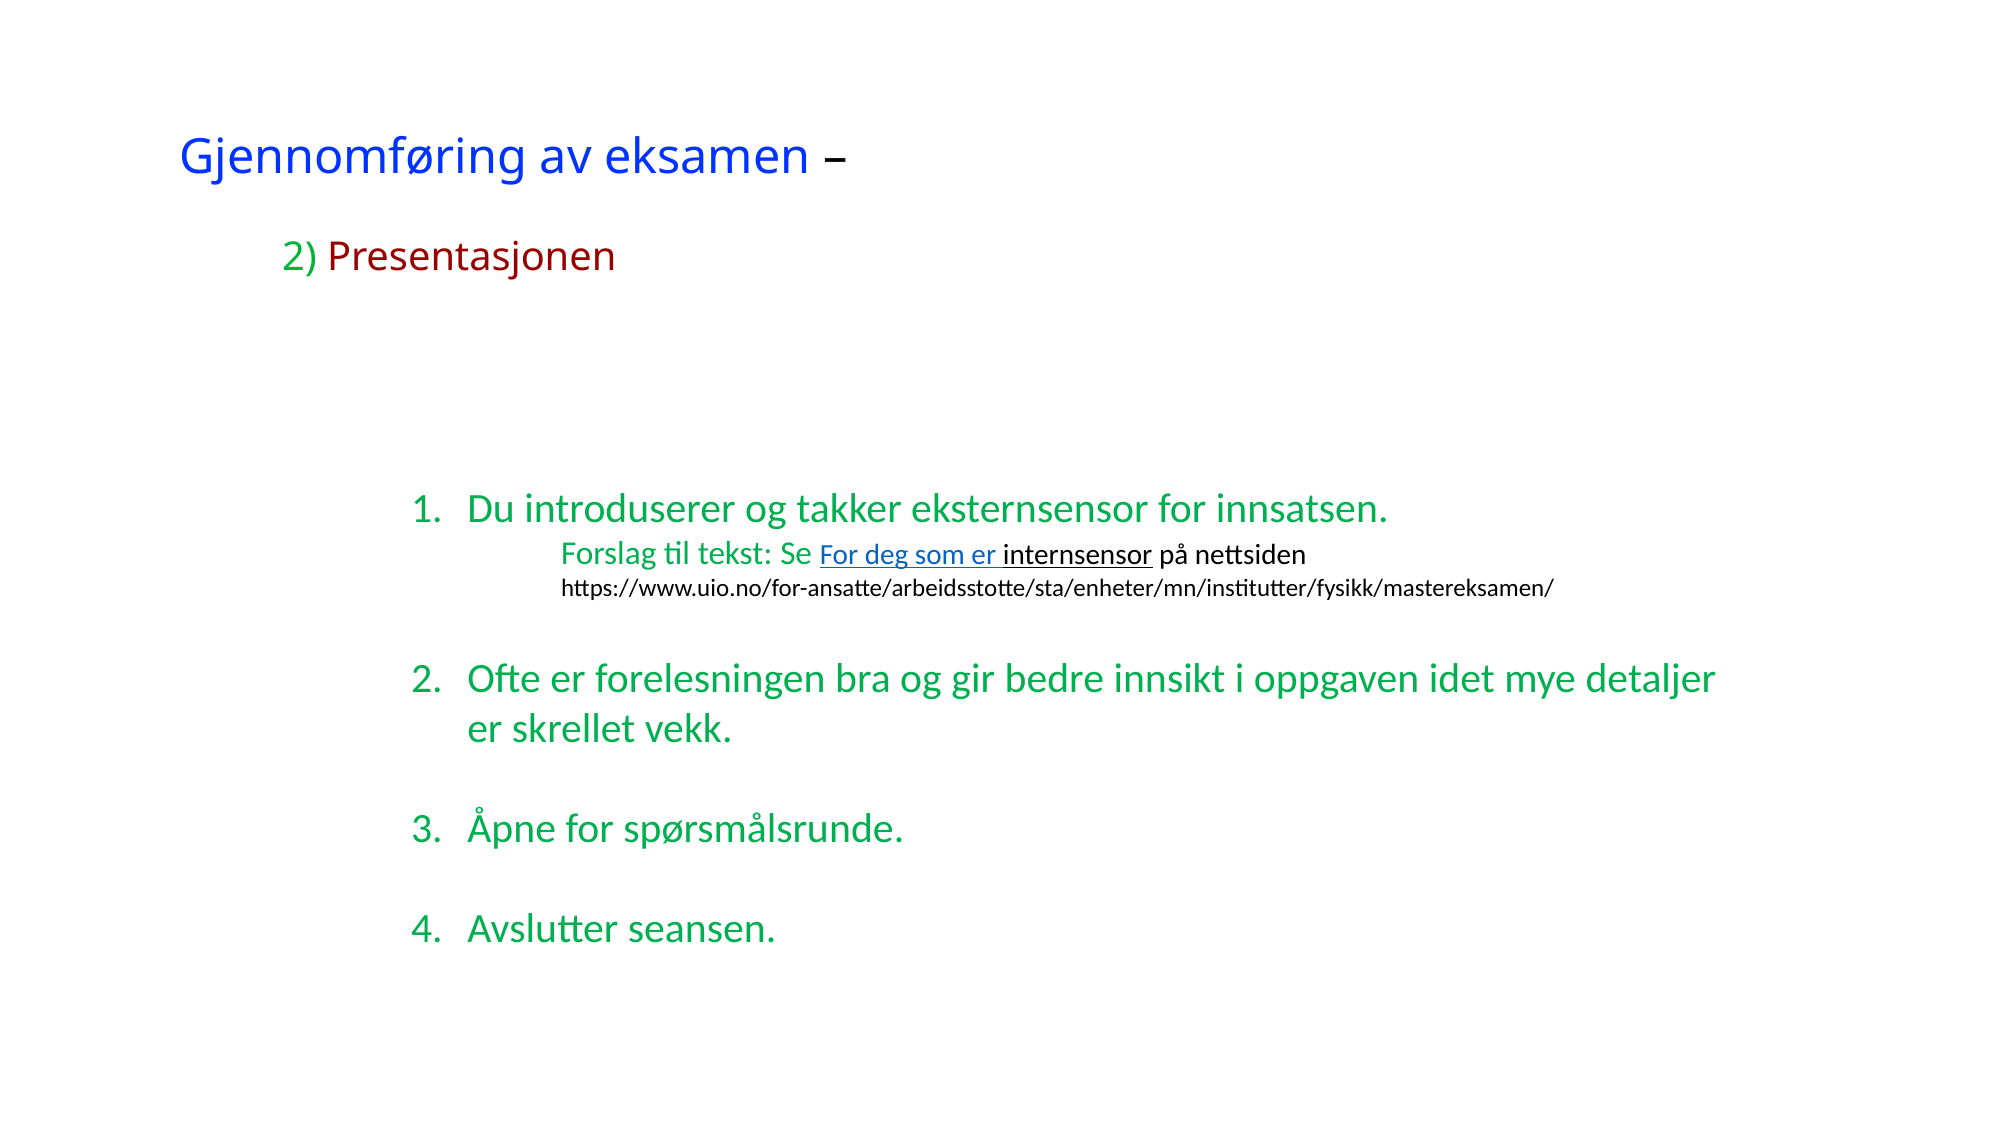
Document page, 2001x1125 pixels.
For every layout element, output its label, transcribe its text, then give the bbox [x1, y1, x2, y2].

title Gjennomføring av eksamen – 2) Presentasjonen [164, 122, 1937, 346]
text_box Du introduserer og takker eksternsensor for innsatsen. Forslag til tekst: Se For deg som er internsensor på nettsiden https://www.uio.no/for-ansatte/arbeidsstotte/sta/enheter/mn/institutter/fysikk/mastereksamen/ Ofte er forelesningen bra og gir bedre innsikt i oppgaven idet mye detaljer er skrellet vekk. Åpne for spørsmålsrunde. Avslutter seansen. [321, 473, 1742, 1049]
